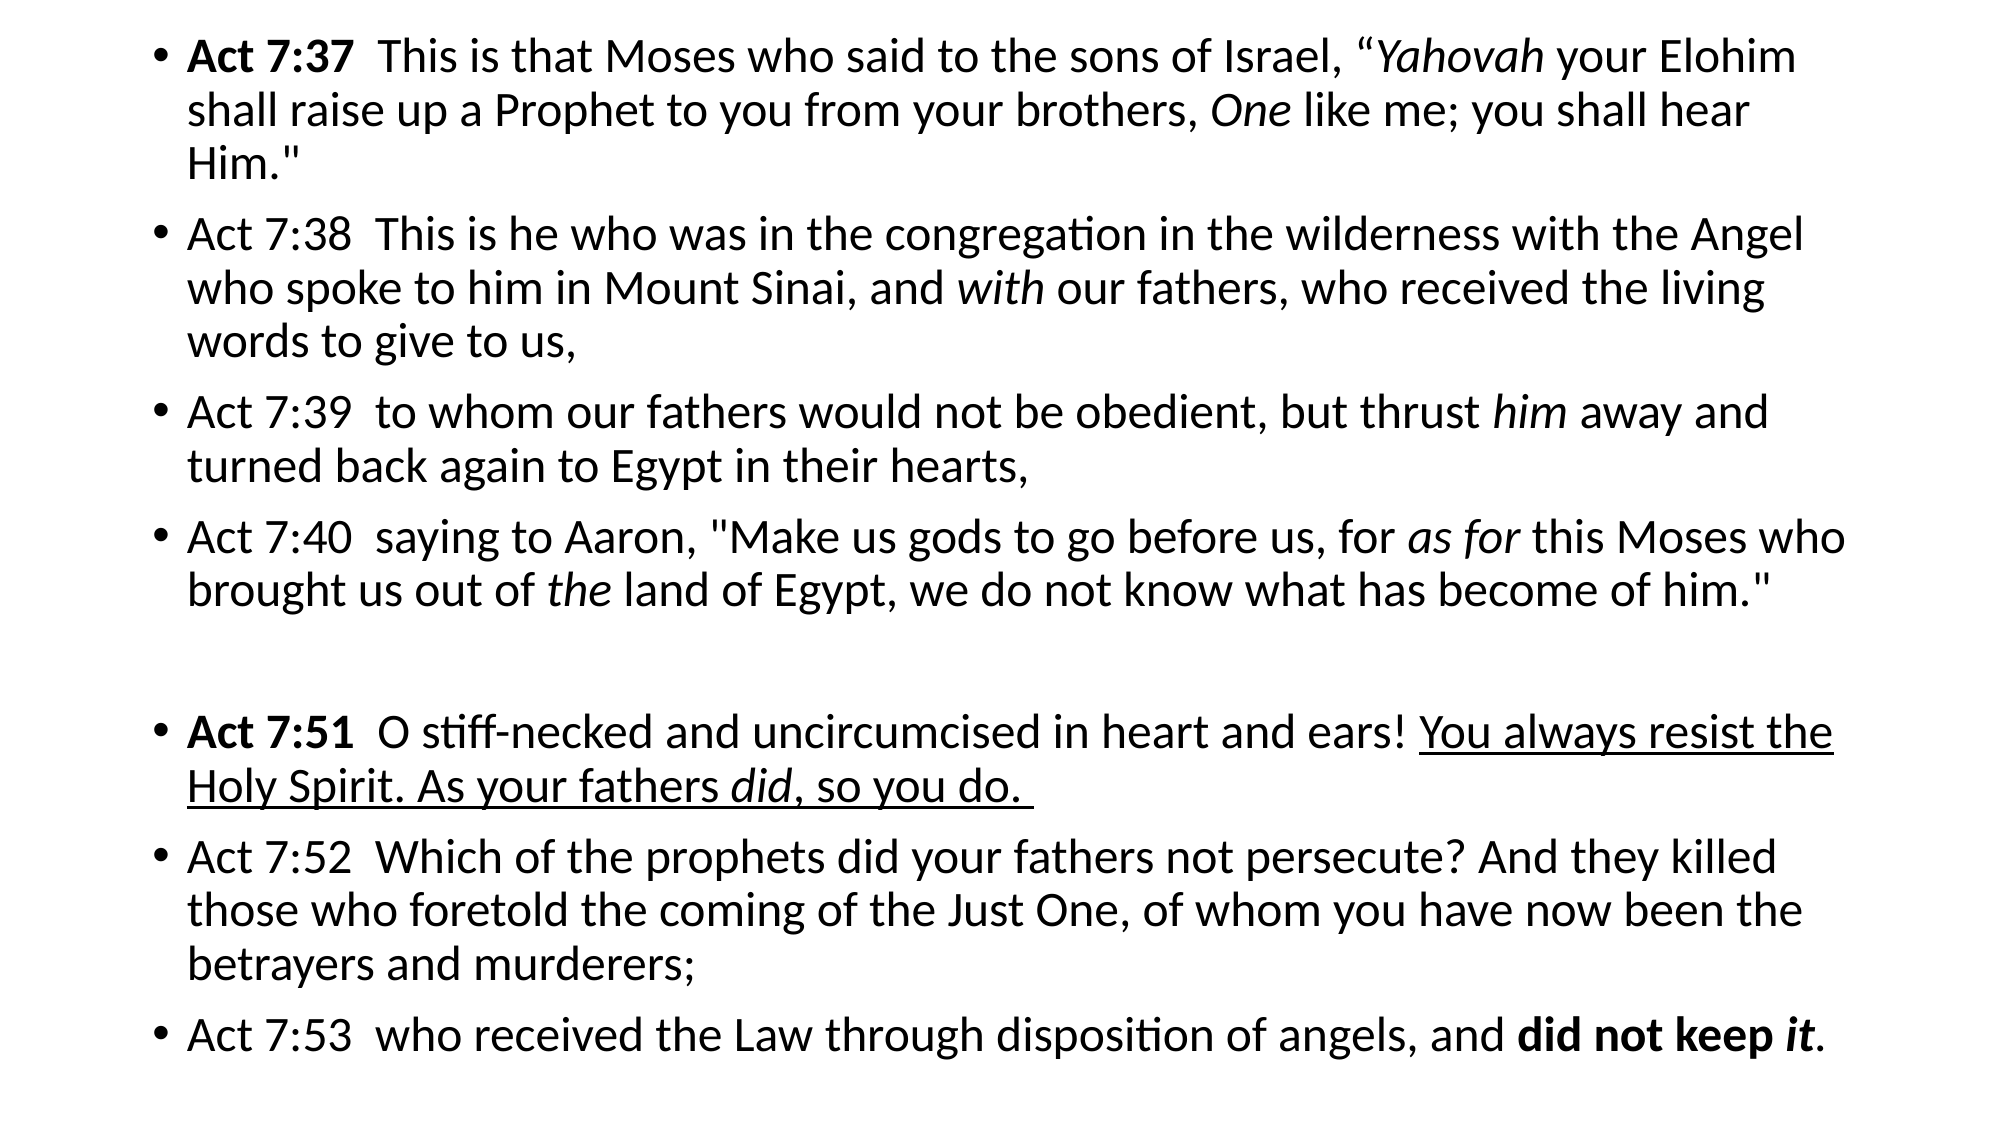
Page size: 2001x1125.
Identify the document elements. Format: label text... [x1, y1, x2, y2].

list Act 7:37 This is that Moses who said to the sons of Israel, “Yahovah your Elohim shall raise up a Prophet to you from your brothers, One like me; you shall hear Him." Act 7:38 This is he who was in the congregation in the wilderness with the Angel who spoke to him in Mount Sinai, and with our fathers, who received the living words to give to us, Act 7:39 to whom our fathers would not be obedient, but thrust him away and turned back again to Egypt in their hearts, Act 7:40 saying to Aaron, "Make us gods to go before us, for as for this Moses who brought us out of the land of Egypt, we do not know what has become of him." Act 7:51 O stiff-necked and uncircumcised in heart and ears! You always resist the Holy Spirit. As your fathers did, so you do. Act 7:52 Which of the prophets did your fathers not persecute? And they killed those who foretold the coming of the Just One, of whom you have now been the betrayers and murderers; Act 7:53 who received the Law through disposition of angels, and did not keep it. [137, 22, 1863, 1075]
